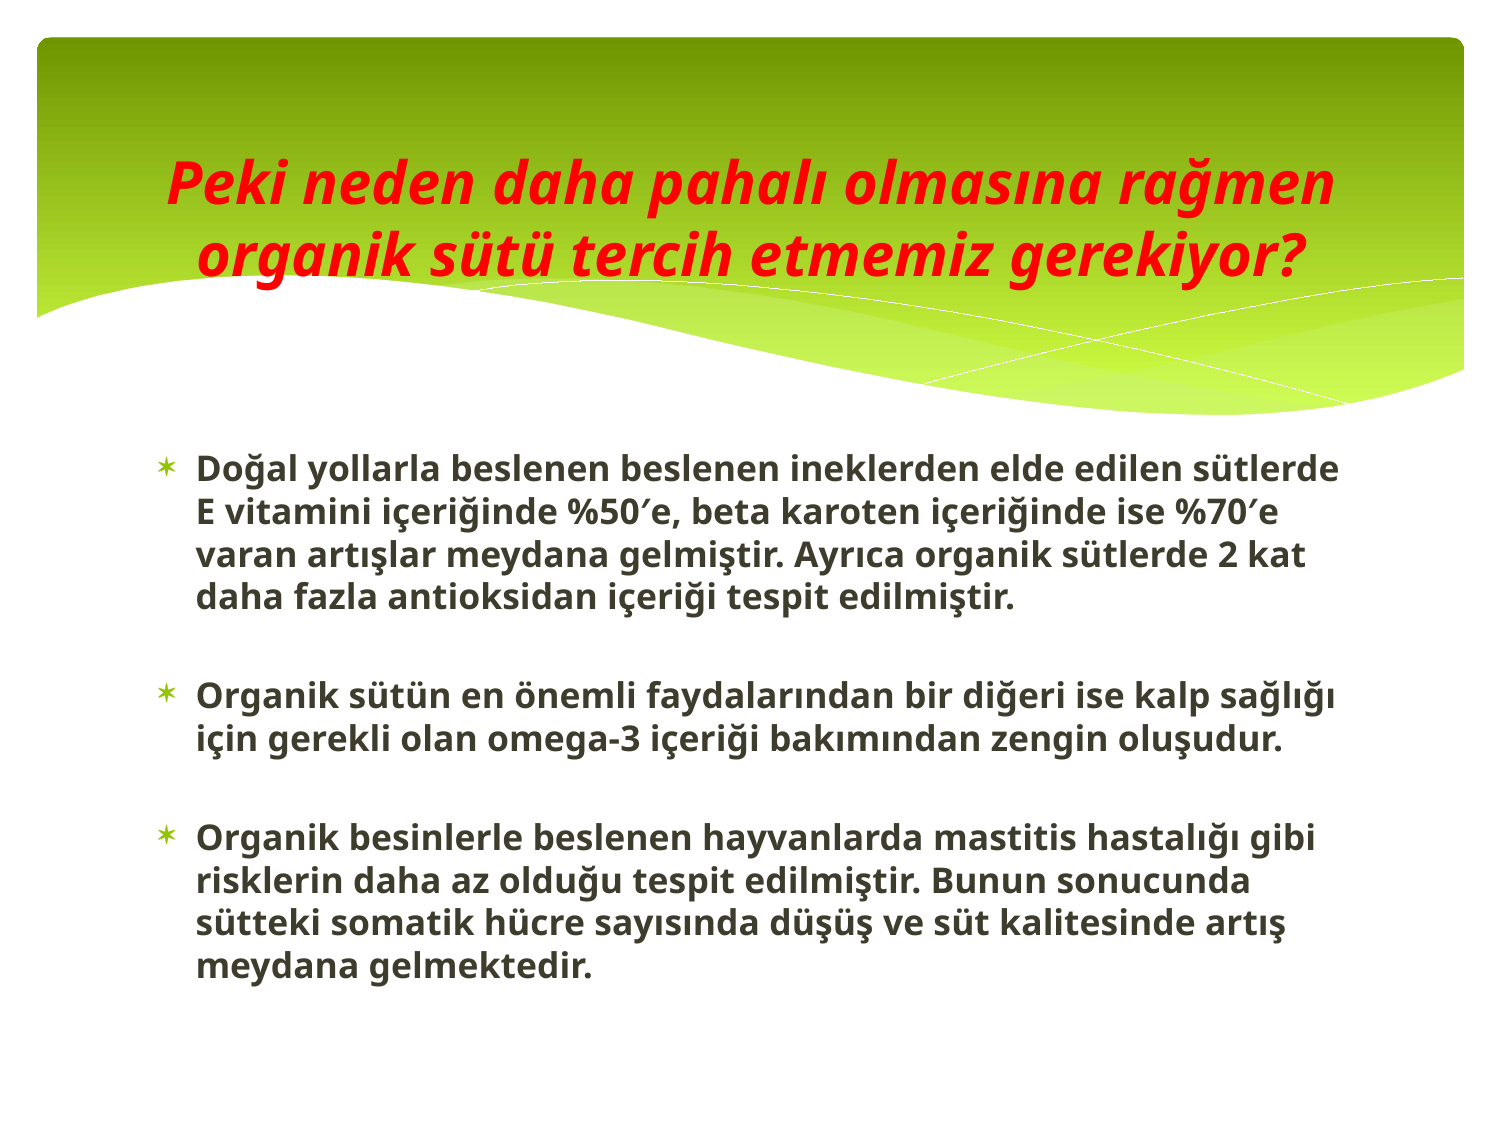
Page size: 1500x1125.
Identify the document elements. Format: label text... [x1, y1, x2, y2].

list Doğal yollarla beslenen beslenen ineklerden elde edilen sütlerde E vitamini içeriğinde %50′e, beta karoten içeriğinde ise %70′e varan artışlar meydana gelmiştir. Ayrıca organik sütlerde 2 kat daha fazla antioksidan içeriği tespit edilmiştir. Organik sütün en önemli faydalarından bir diğeri ise kalp sağlığı için gerekli olan omega-3 içeriği bakımından zengin oluşudur. Organik besinlerle beslenen hayvanlarda mastitis hastalığı gibi risklerin daha az olduğu tespit edilmiştir. Bunun sonucunda sütteki somatik hücre sayısında düşüş ve süt kalitesinde artış meydana gelmektedir. [143, 438, 1359, 1005]
title Peki neden daha pahalı olmasına rağmen organik sütü tercih etmemiz gerekiyor? [76, 113, 1427, 320]
